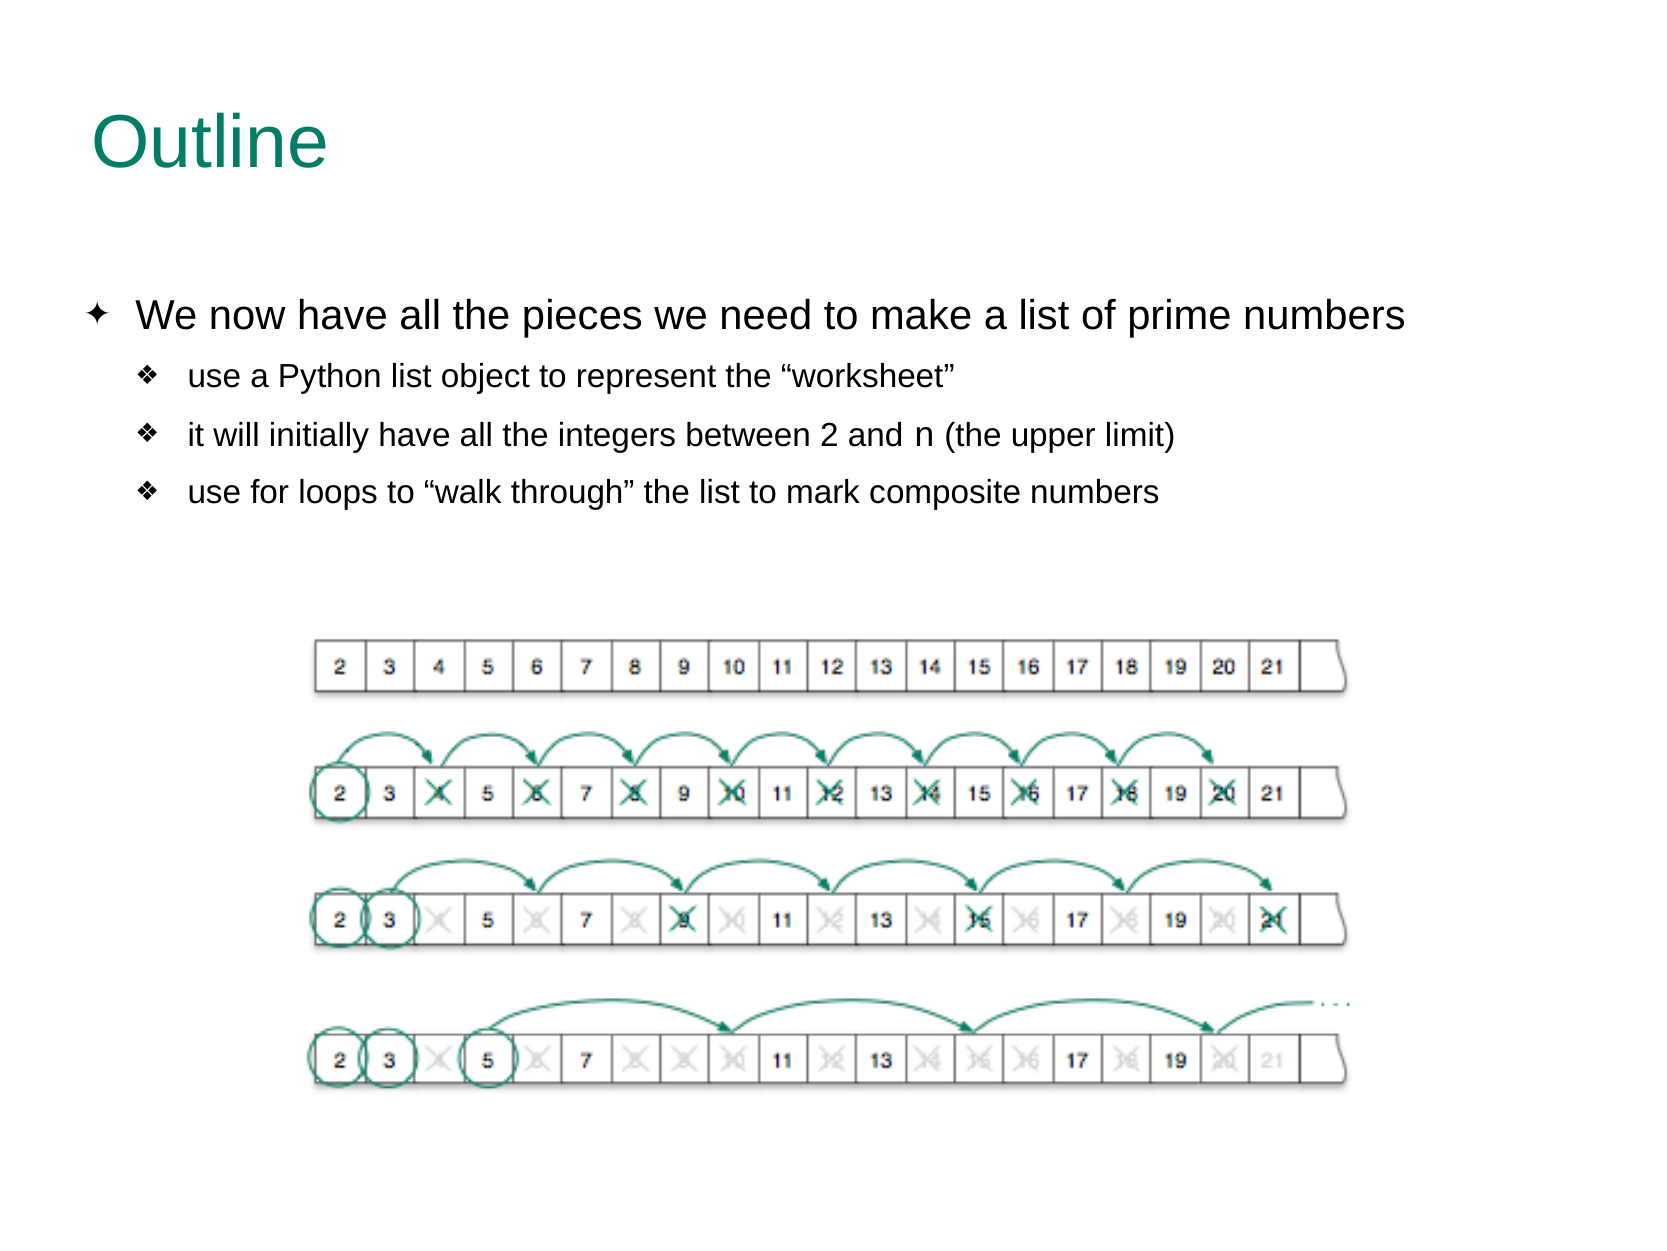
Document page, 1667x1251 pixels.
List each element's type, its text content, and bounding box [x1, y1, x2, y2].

list We now have all the pieces we need to make a list of prime numbers use a Python list object to represent the “worksheet” it will initially have all the integers between 2 and n (the upper limit) use for loops to “walk through” the list to mark composite numbers [82, 286, 1543, 1161]
title Outline [82, 32, 1543, 243]
picture [301, 631, 1366, 1103]
